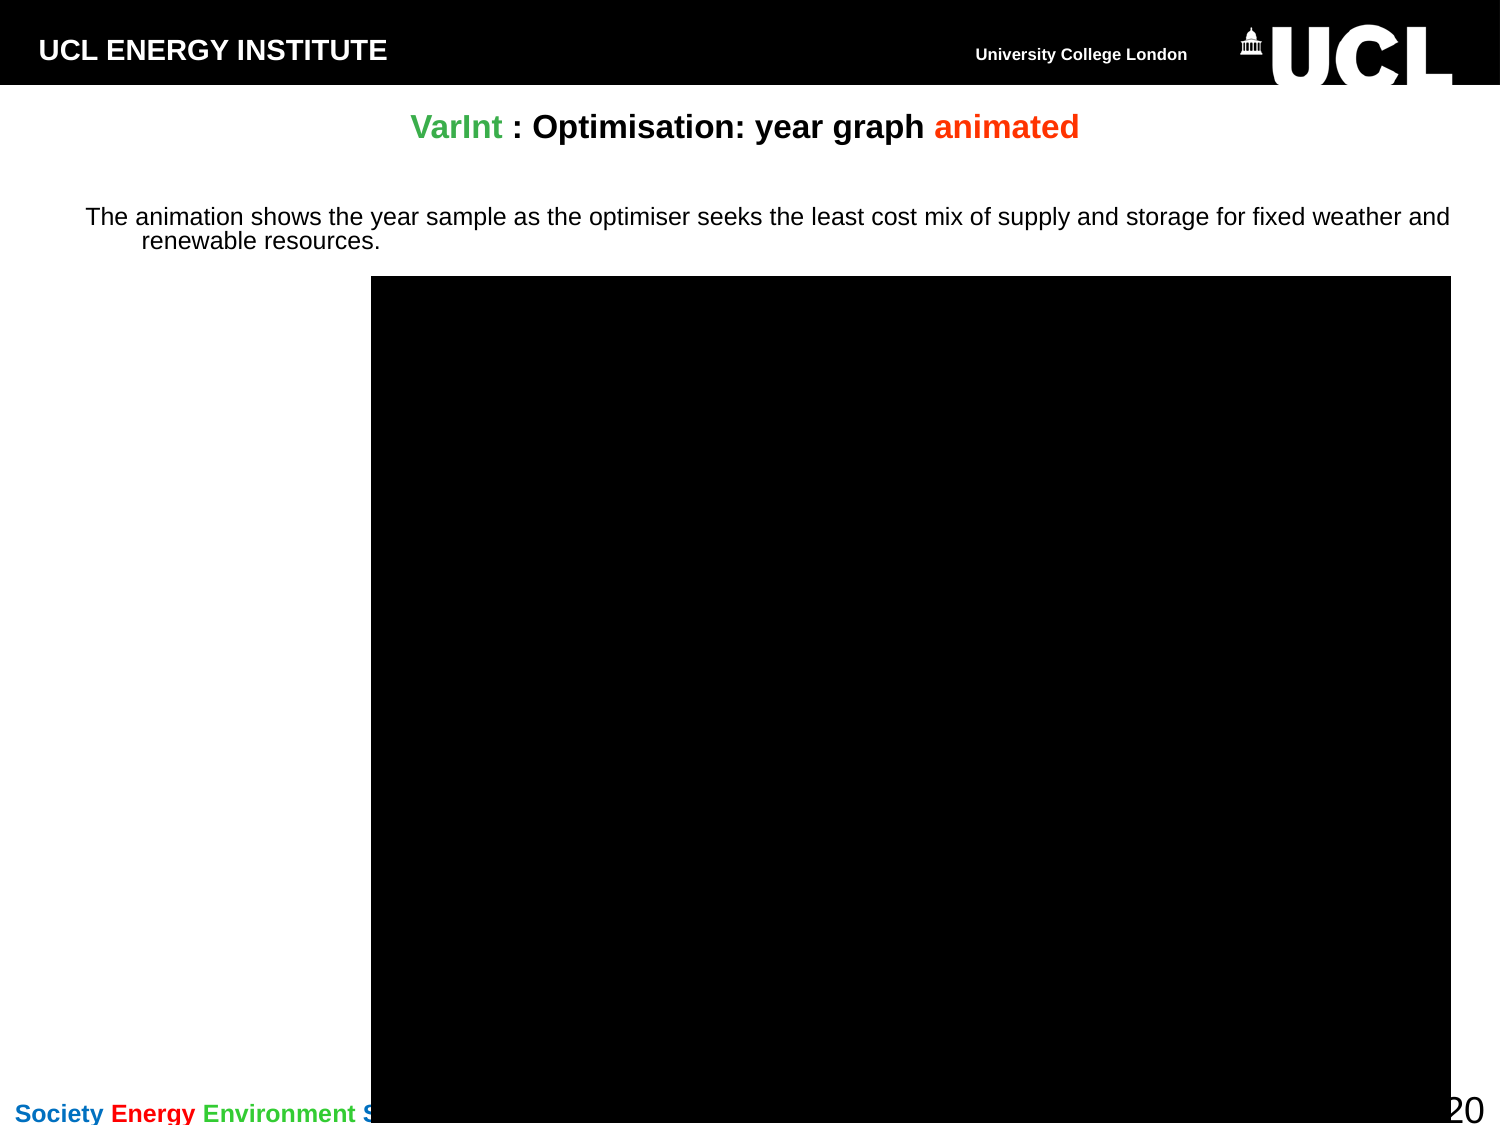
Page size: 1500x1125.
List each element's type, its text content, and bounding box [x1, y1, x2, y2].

title VarInt : Optimisation: year graph animated [70, 81, 1421, 168]
slide_number 20 [1454, 1077, 1500, 1125]
list The animation shows the year sample as the optimiser seeks the least cost mix of supply and storage for fixed weather and renewable resources. [70, 198, 1486, 280]
picture [0, 0, 1500, 85]
picture [371, 276, 1451, 1123]
